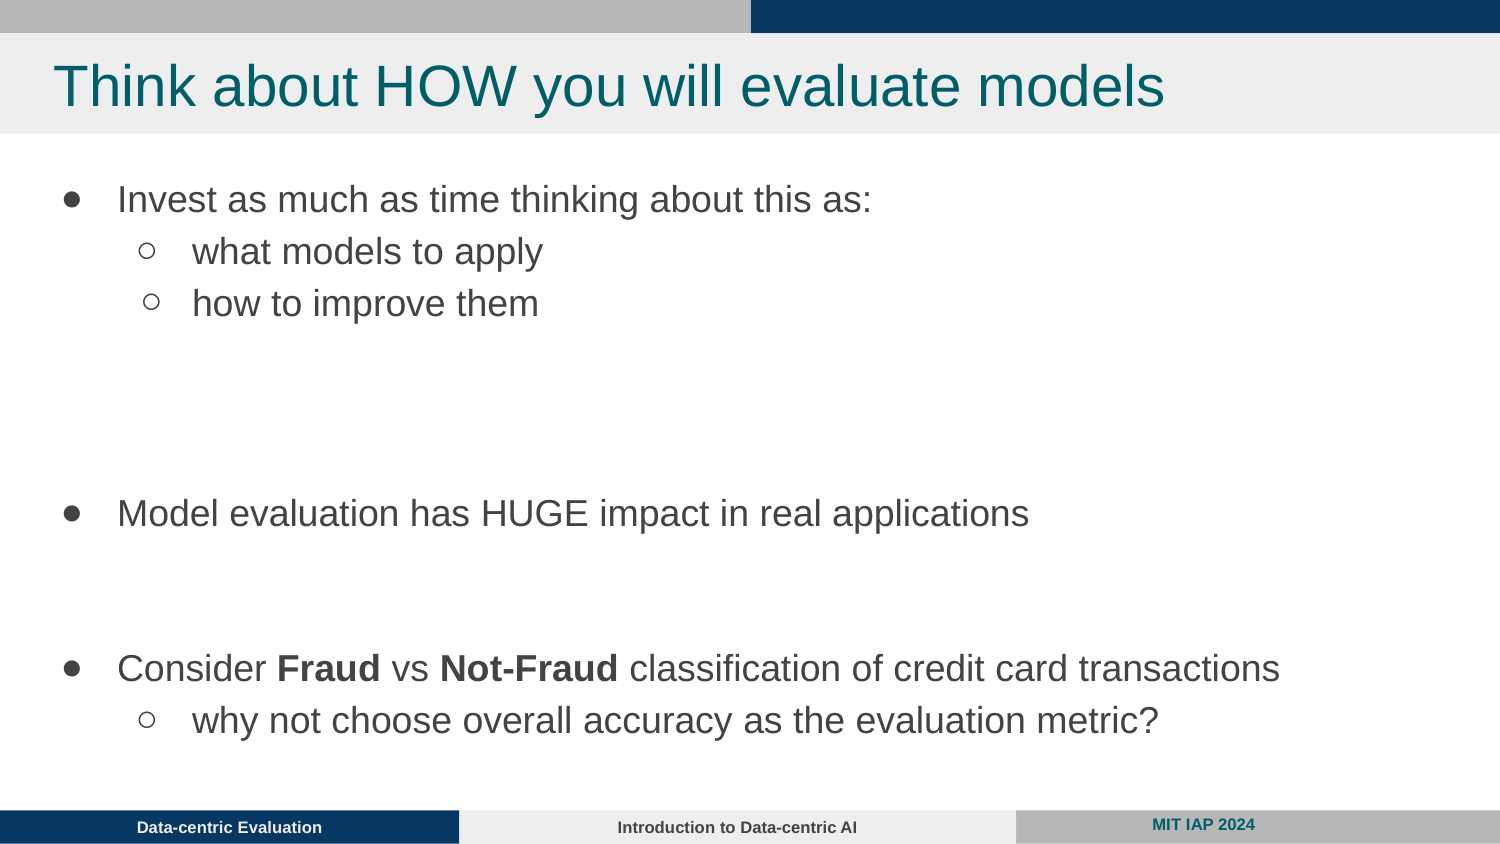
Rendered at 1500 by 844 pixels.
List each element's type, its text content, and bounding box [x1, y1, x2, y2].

list Invest as much as time thinking about this as: what models to apply how to improve them Model evaluation has HUGE impact in real applications Consider Fraud vs Not-Fraud classification of credit card transactions why not choose overall accuracy as the evaluation metric? [26, 153, 1425, 649]
title Think about HOW you will evaluate models [38, 33, 1437, 134]
